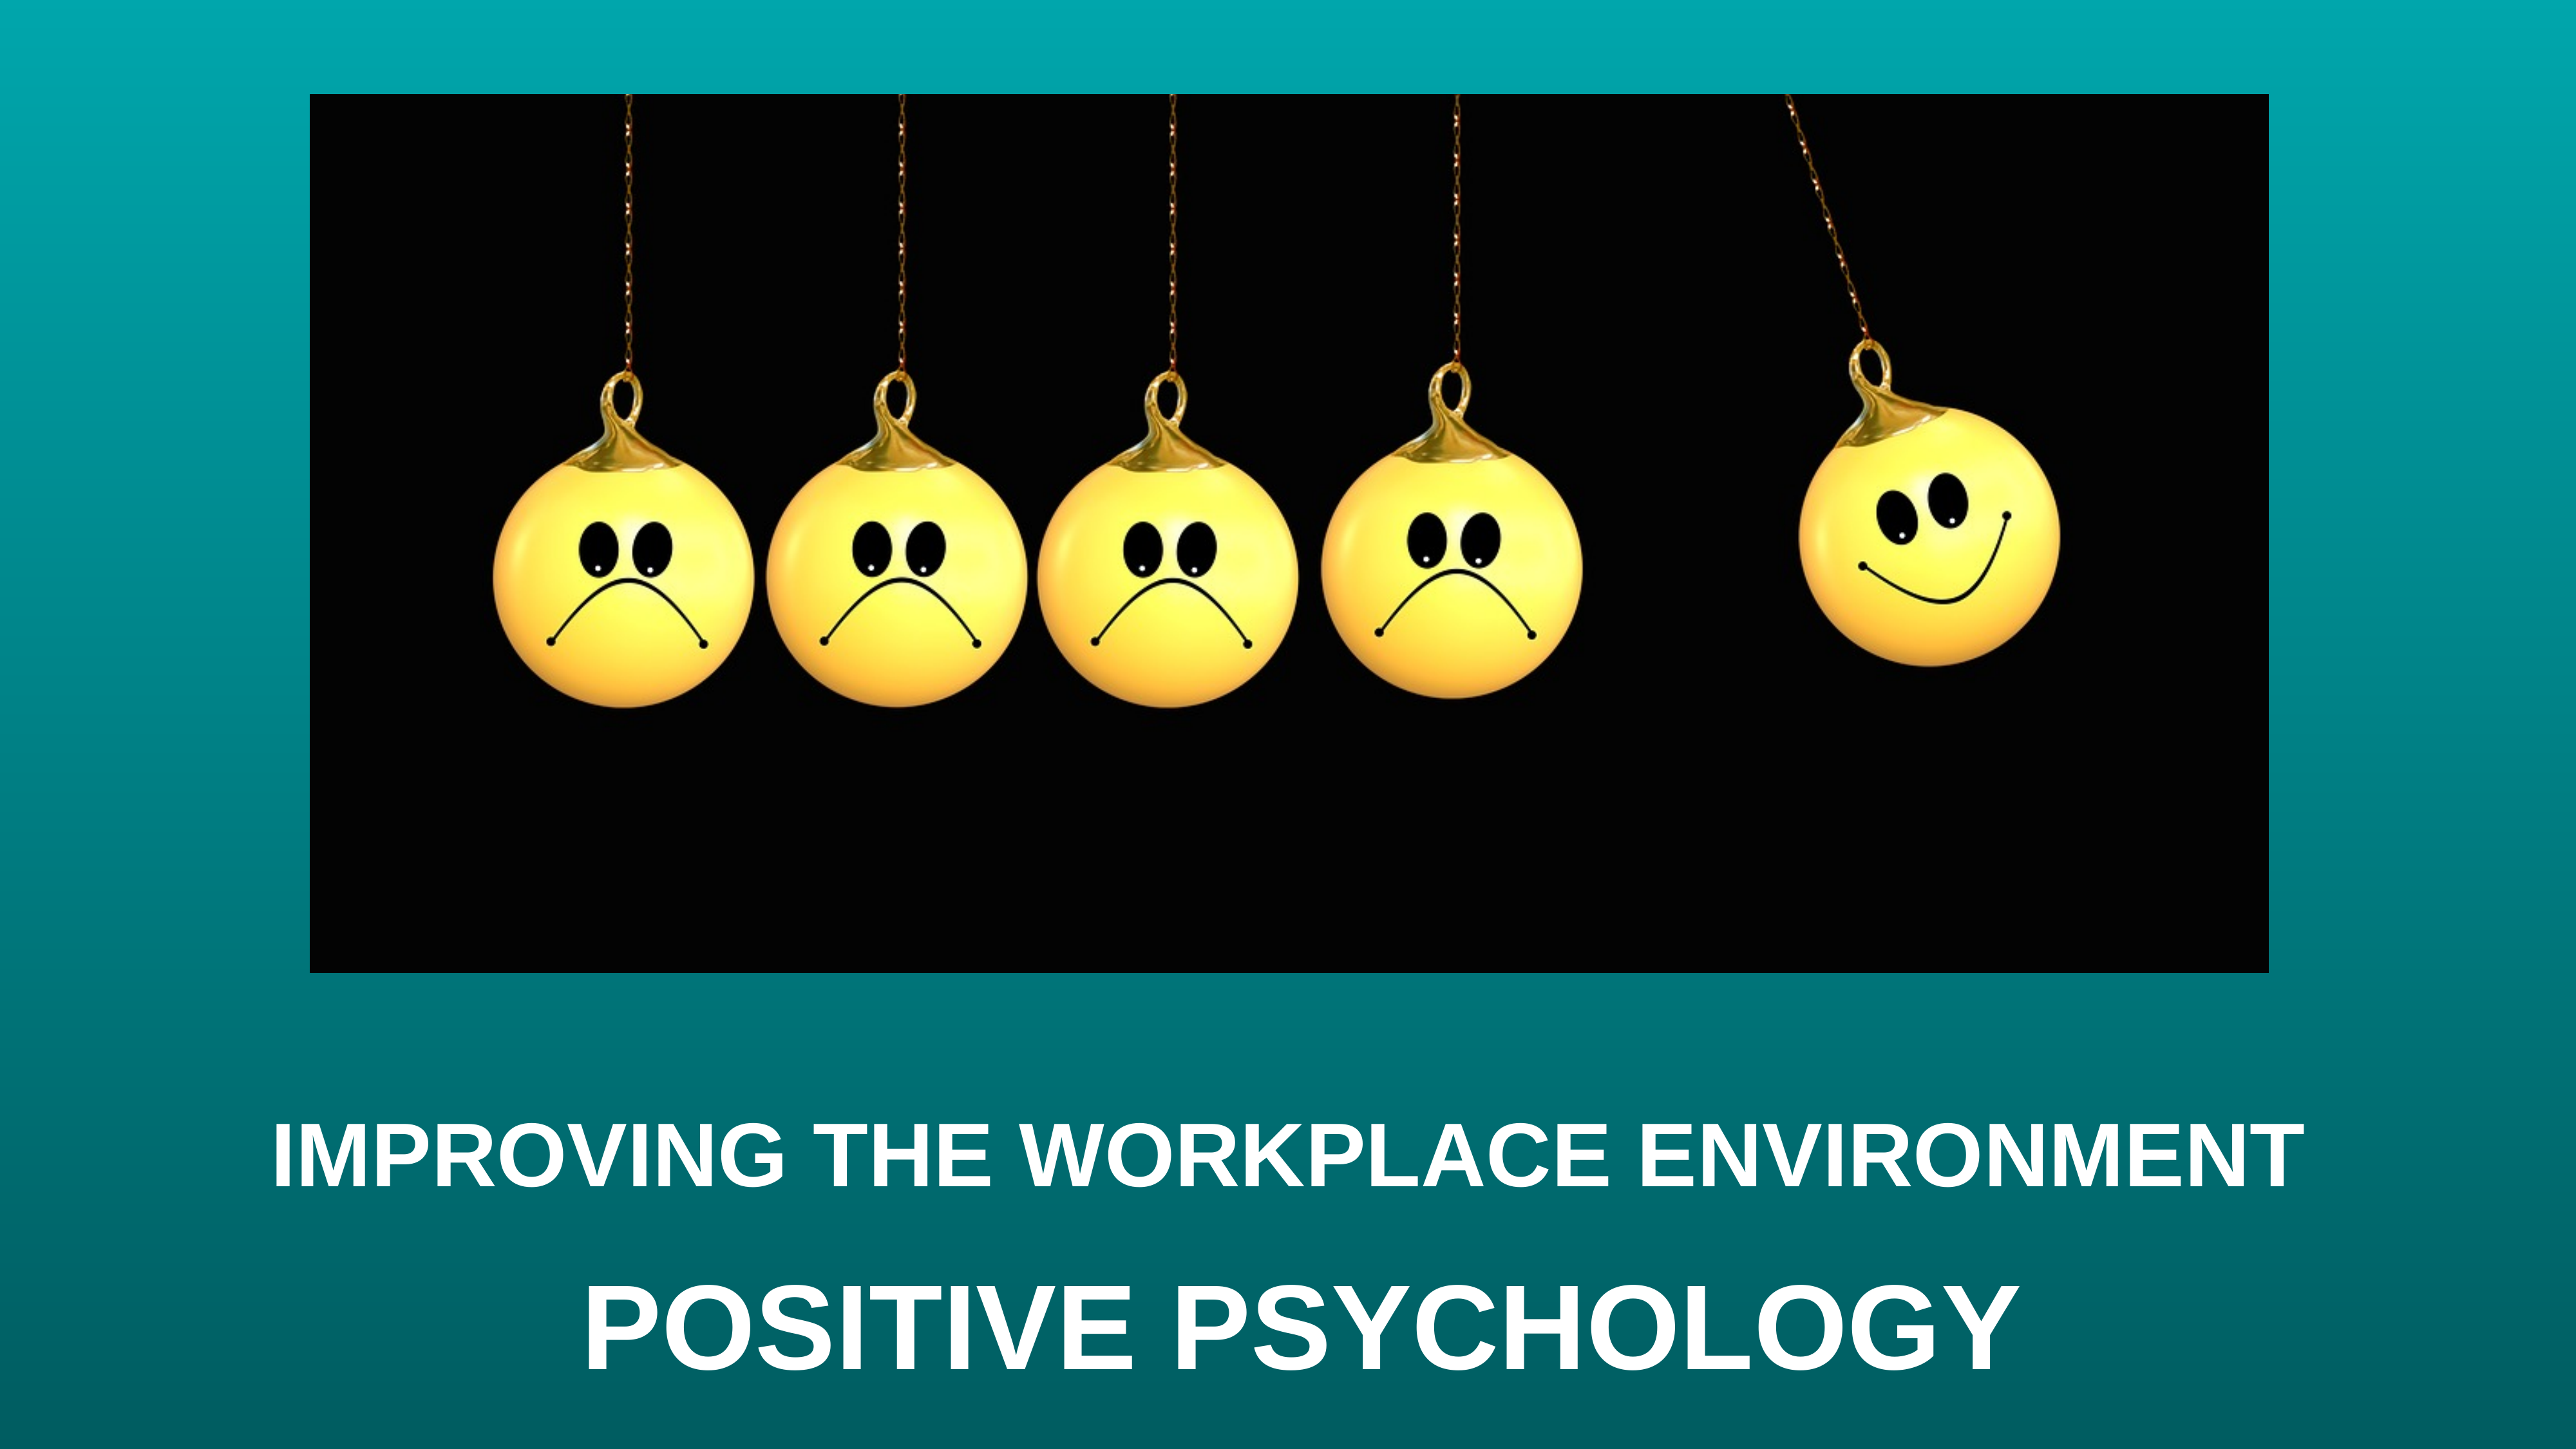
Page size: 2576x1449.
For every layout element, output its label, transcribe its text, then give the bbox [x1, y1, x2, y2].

title IMPROVING THE WORKPLACE ENVIRONMENT [252, 998, 2325, 1211]
picture [309, 94, 2269, 974]
text_box POSITIVE PSYCHOLOGY [575, 1243, 2029, 1399]
